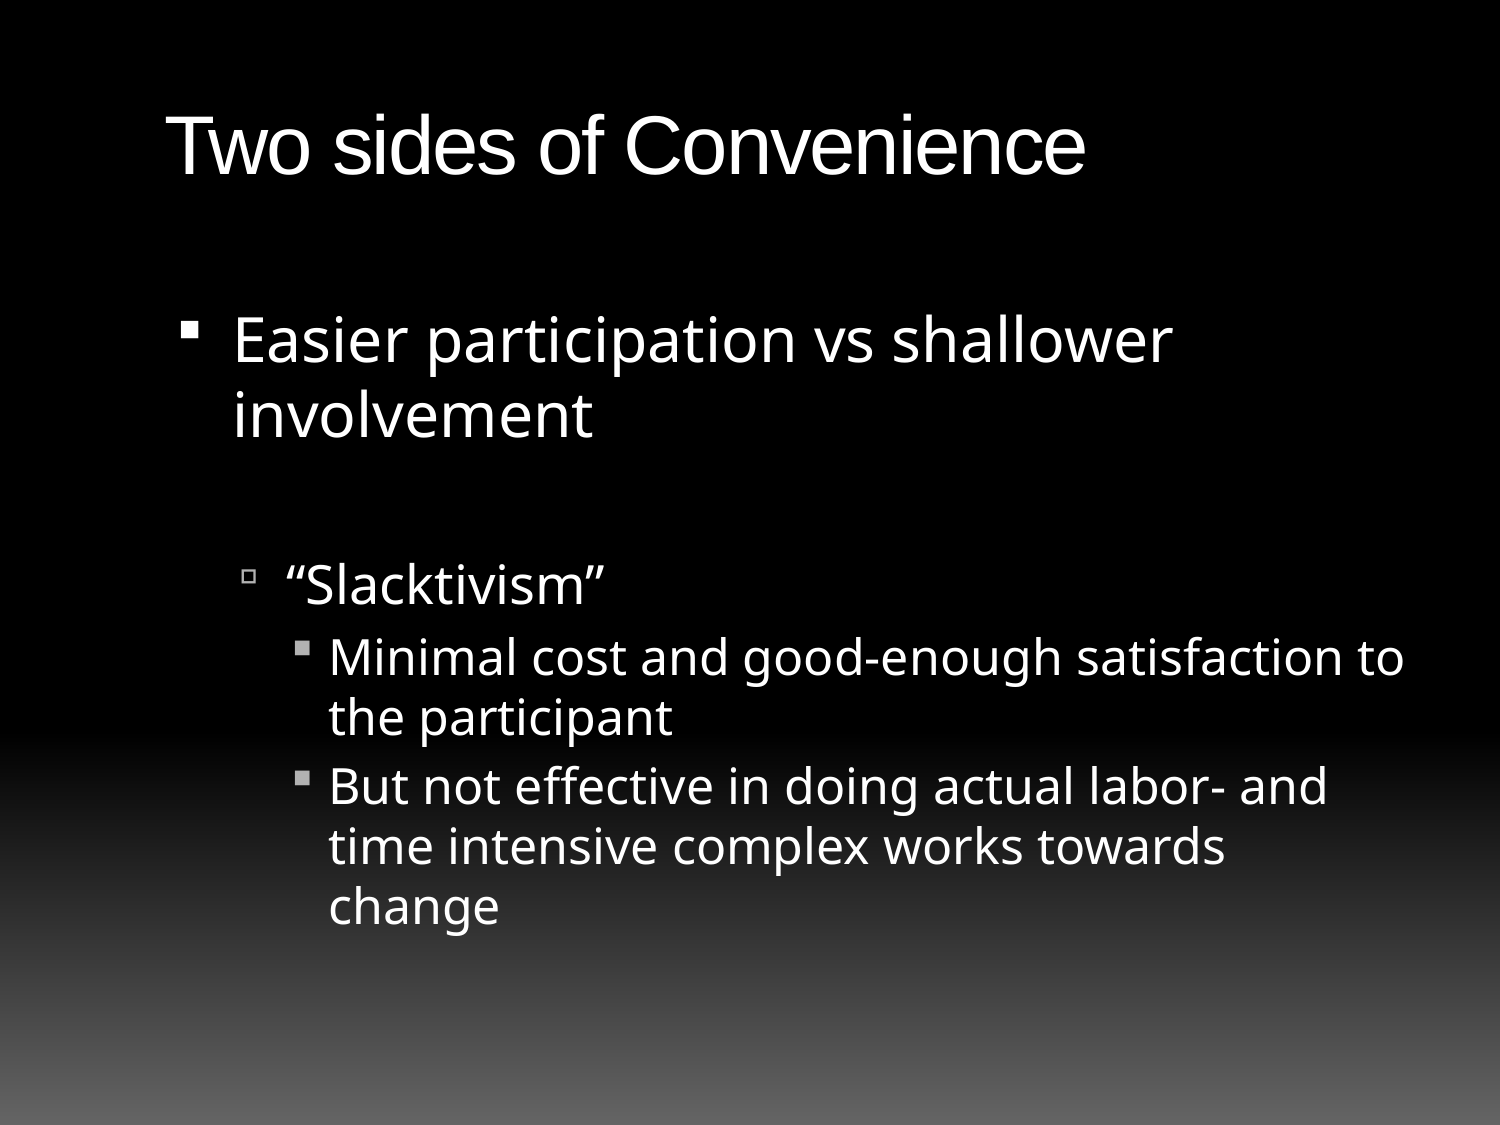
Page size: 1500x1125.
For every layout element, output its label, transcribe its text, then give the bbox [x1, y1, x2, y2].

title Two sides of Convenience [150, 83, 1425, 234]
list Easier participation vs shallower involvement “Slacktivism” Minimal cost and good-enough satisfaction to the participant But not effective in doing actual labor- and time intensive complex works towards change [150, 292, 1425, 1043]
